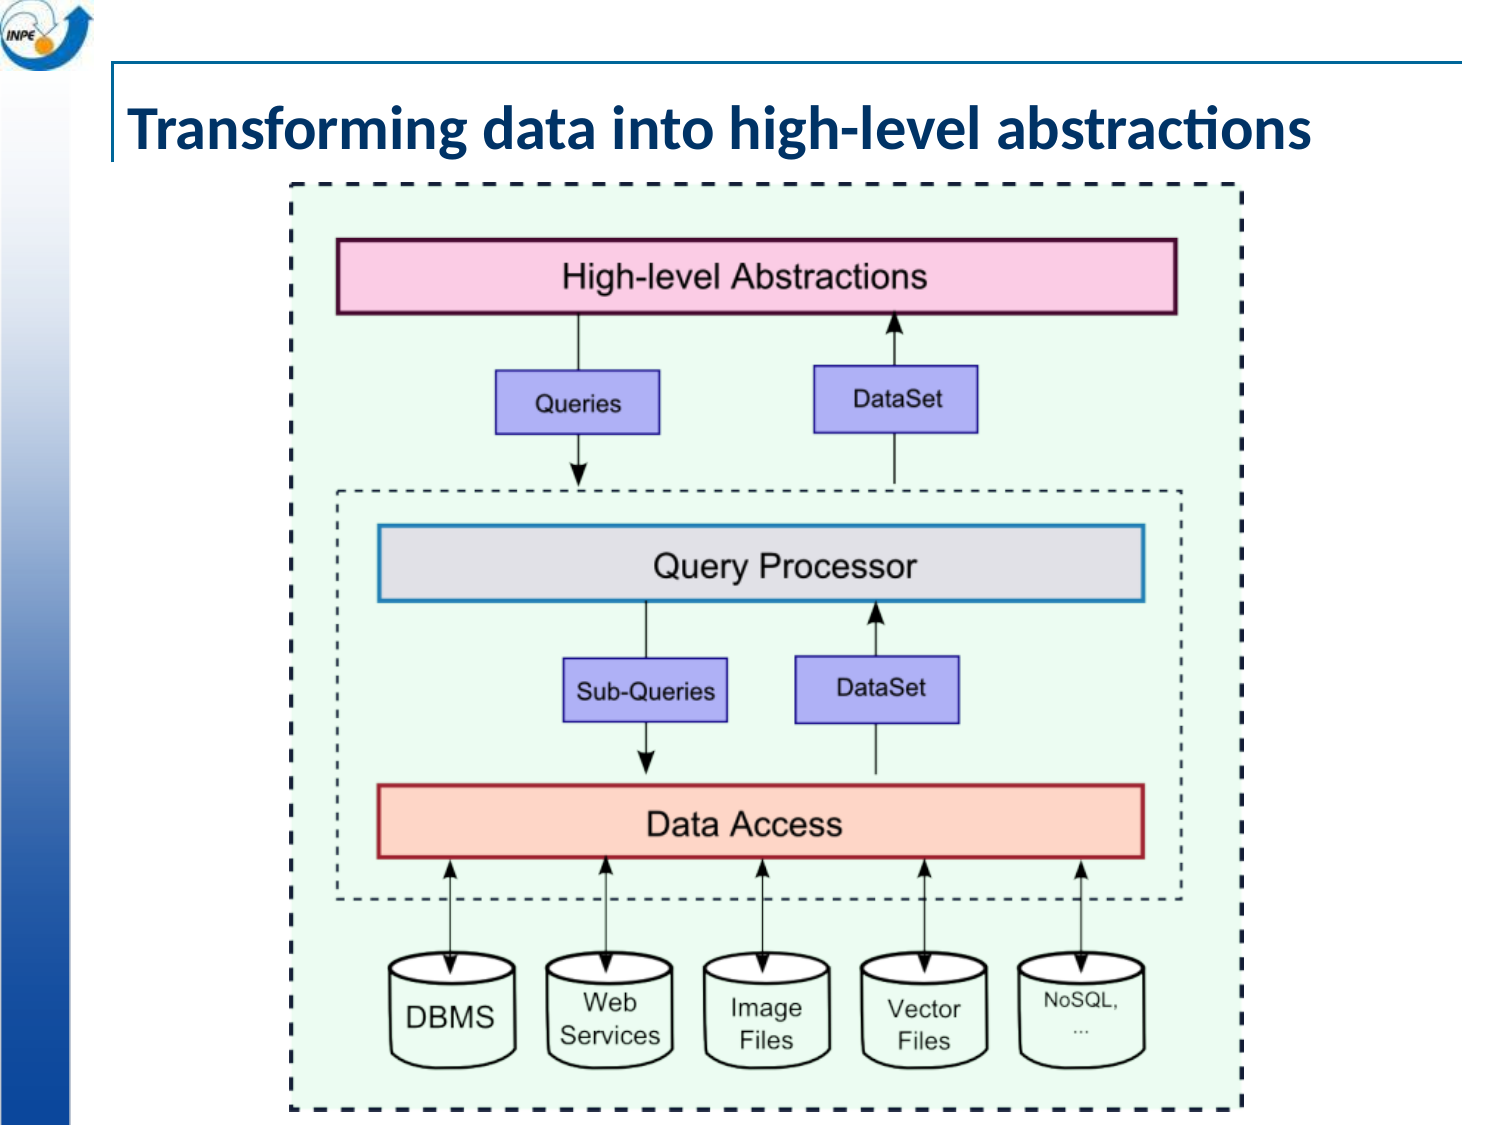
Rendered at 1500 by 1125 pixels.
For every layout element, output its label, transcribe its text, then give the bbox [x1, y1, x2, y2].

title Transforming data into high-level abstractions [112, 62, 1451, 188]
picture [289, 182, 1244, 1112]
picture [0, 0, 94, 1125]
